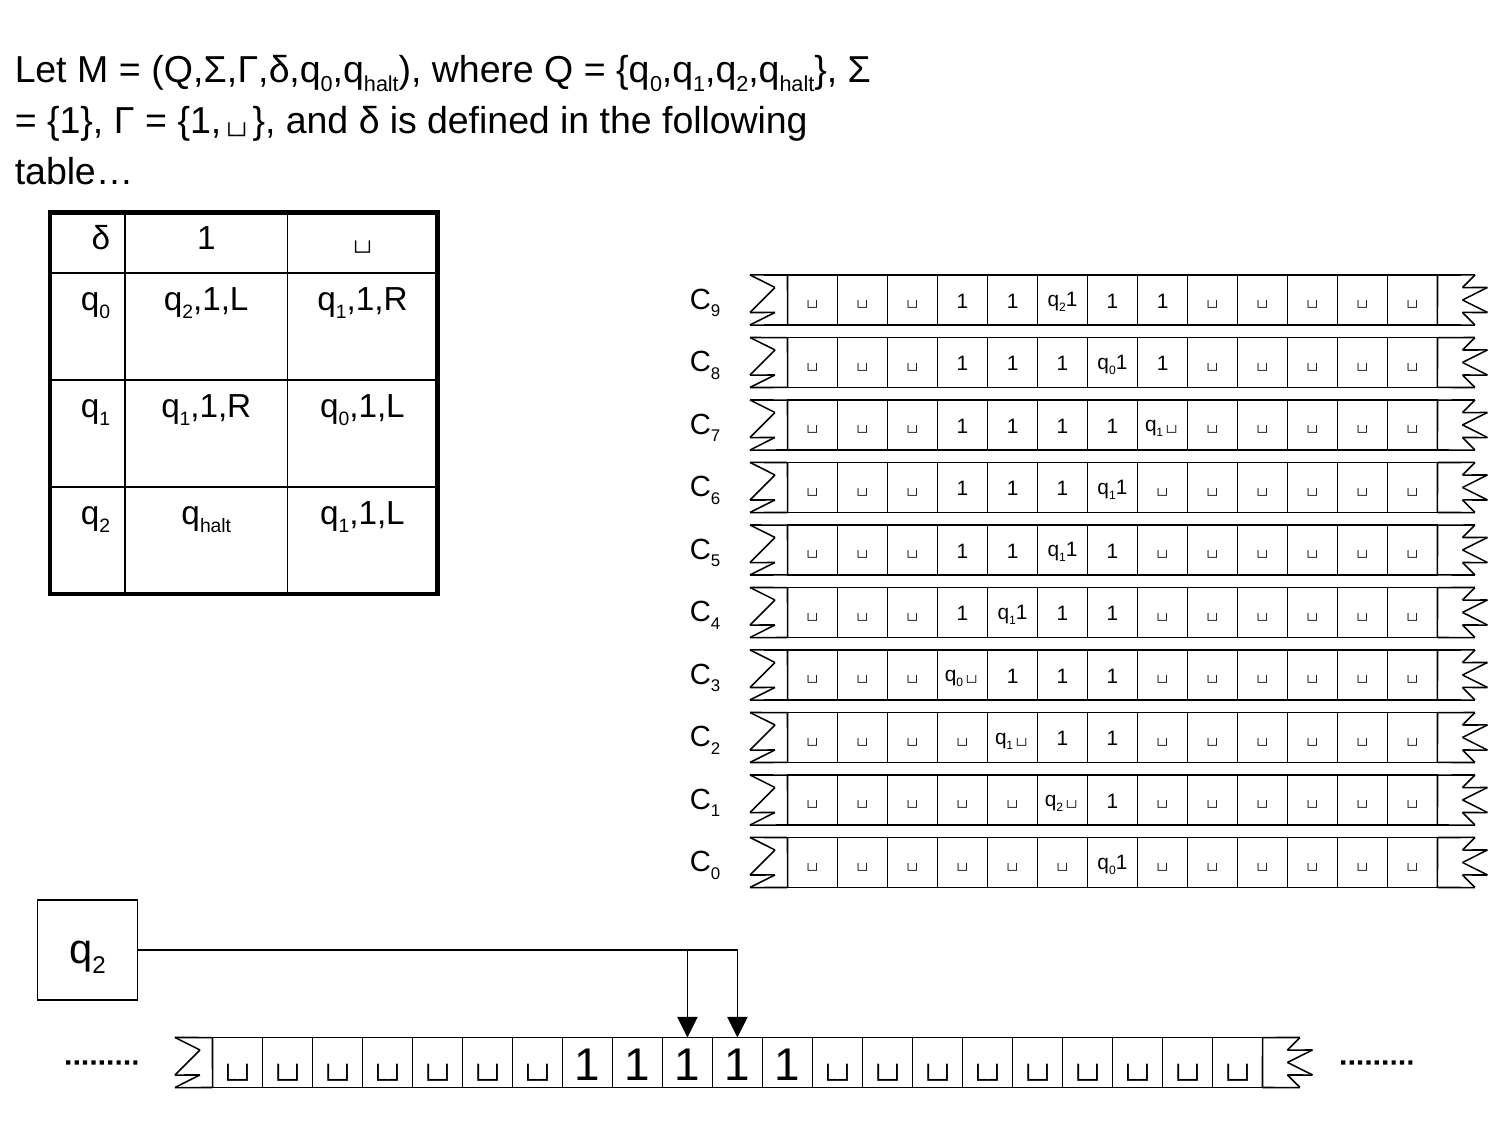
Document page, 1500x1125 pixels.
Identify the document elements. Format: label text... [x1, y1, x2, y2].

text_box q1└┘ [1138, 399, 1188, 450]
table_cell q2,1,L [126, 274, 287, 379]
text_box └┘ [216, 1047, 263, 1088]
text_box 1 [1038, 337, 1087, 388]
text_box 1 [937, 525, 988, 575]
text_box └┘ [988, 774, 1038, 825]
text_box └┘ [938, 712, 988, 763]
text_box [749, 712, 788, 763]
text_box └┘ [1287, 337, 1337, 388]
text_box └┘ [788, 462, 838, 513]
text_box └┘ [1188, 399, 1237, 450]
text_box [1262, 1037, 1313, 1088]
text_box └┘ [363, 1047, 413, 1088]
text_box └┘ [888, 525, 937, 575]
text_box └┘ [813, 1037, 863, 1088]
text_box └┘ [888, 837, 938, 888]
text_box └┘ [838, 837, 888, 888]
text_box 1 [1088, 650, 1137, 700]
text_box └┘ [888, 462, 937, 513]
text_box └┘ [1137, 837, 1187, 888]
text_box └┘ [888, 650, 938, 700]
text_box └┘ [888, 774, 938, 825]
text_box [1437, 337, 1488, 388]
text_box └┘ [1038, 837, 1088, 888]
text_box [1437, 649, 1488, 701]
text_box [749, 587, 788, 638]
text_box └┘ [788, 774, 838, 825]
text_box C7 [675, 399, 725, 450]
text_box └┘ [1387, 399, 1437, 450]
text_box └┘ [1337, 837, 1387, 888]
text_box 1 [663, 1046, 713, 1088]
text_box 1 [1038, 399, 1087, 450]
text_box q11 [1037, 525, 1088, 575]
text_box └┘ [1188, 712, 1237, 763]
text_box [749, 837, 788, 888]
text_box └┘ [1337, 462, 1387, 513]
text_box └┘ [888, 712, 938, 763]
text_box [1437, 774, 1488, 826]
text_box └┘ [1137, 525, 1188, 575]
text_box └┘ [1287, 462, 1337, 513]
text_box C0 [675, 837, 725, 888]
text_box └┘ [1287, 399, 1337, 450]
text_box C5 [675, 525, 725, 575]
text_box └┘ [1337, 712, 1387, 763]
text_box 1 [1037, 712, 1088, 763]
table_header δ [52, 215, 124, 272]
text_box C3 [675, 650, 725, 700]
text_box C8 [675, 337, 725, 388]
text_box q11 [1087, 462, 1138, 513]
text_box └┘ [1188, 337, 1237, 388]
text_box C4 [675, 587, 725, 638]
text_box └┘ [1237, 837, 1287, 888]
text_box Let M = (Q,Σ,Γ,δ,q0,qhalt), where Q = {q0,q1,q2,qhalt}, Σ = {1}, Γ = {1,└┘}, and δ is defined in the following table… [0, 37, 900, 200]
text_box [749, 774, 788, 826]
text_box └┘ [863, 1037, 913, 1088]
text_box └┘ [1137, 650, 1188, 700]
text_box 1 [937, 462, 988, 513]
text_box └┘ [512, 1047, 562, 1088]
text_box 1 [613, 1047, 663, 1088]
text_box └┘ [938, 774, 988, 825]
text_box 1 [988, 525, 1037, 575]
text_box 1 [713, 1037, 762, 1088]
text_box 1 [988, 399, 1038, 450]
text_box └┘ [463, 1047, 512, 1088]
text_box └┘ [1287, 650, 1337, 700]
text_box └┘ [1287, 837, 1337, 888]
text_box 1 [1088, 774, 1137, 825]
text_box C2 [675, 712, 725, 763]
text_box └┘ [1287, 774, 1337, 825]
text_box C6 [675, 462, 725, 513]
text_box 1 [1038, 650, 1088, 700]
text_box 1 [937, 399, 988, 450]
text_box └┘ [313, 1047, 363, 1088]
table_cell q2 [52, 488, 124, 592]
text_box └┘ [788, 525, 838, 575]
text_box 1 [988, 337, 1038, 388]
text_box └┘ [938, 837, 988, 888]
table_cell qhalt [126, 488, 287, 592]
text_box └┘ [788, 337, 838, 388]
text_box └┘ [838, 712, 888, 763]
table_cell q1,1,R [126, 381, 287, 486]
text_box └┘ [1337, 774, 1387, 825]
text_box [1437, 524, 1488, 576]
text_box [749, 524, 788, 576]
text_box └┘ [1212, 1037, 1261, 1088]
text_box └┘ [1337, 337, 1387, 388]
text_box └┘ [263, 1047, 313, 1088]
text_box └┘ [1237, 337, 1287, 388]
text_box └┘ [838, 462, 888, 513]
text_box 1 [987, 650, 1038, 700]
table_header 1 [126, 215, 287, 272]
table_header └┘ [288, 215, 435, 272]
text_box └┘ [838, 587, 888, 638]
text_box └┘ [1237, 774, 1287, 825]
text_box └┘ [1287, 712, 1337, 763]
text_box └┘ [1137, 587, 1188, 638]
text_box 1 [1137, 337, 1188, 388]
text_box q1└┘ [988, 712, 1037, 763]
text_box 1 [1088, 525, 1137, 575]
text_box └┘ [1387, 587, 1436, 638]
text_box └┘ [1237, 399, 1287, 450]
text_box q2└┘ [1038, 774, 1088, 825]
text_box C1 [675, 774, 725, 825]
text_box └┘ [838, 774, 888, 825]
text_box q11 [987, 587, 1038, 638]
text_box 1 [1088, 712, 1137, 763]
text_box 1 [937, 337, 988, 388]
text_box q01 [1087, 337, 1137, 388]
text_box └┘ [1237, 462, 1287, 513]
text_box └┘ [1237, 650, 1287, 700]
text_box └┘ [888, 337, 937, 388]
text_box 1 [988, 462, 1038, 513]
text_box 1 [1088, 587, 1137, 638]
table_cell q1 [52, 381, 124, 486]
table_cell q0 [52, 274, 124, 379]
text_box └┘ [913, 1037, 963, 1088]
text_box └┘ [888, 399, 937, 450]
text_box └┘ [1062, 1037, 1113, 1088]
text_box └┘ [1337, 650, 1387, 700]
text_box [749, 399, 788, 451]
text_box └┘ [1137, 774, 1187, 825]
text_box └┘ [1237, 525, 1287, 575]
text_box 1 [1087, 399, 1138, 450]
text_box └┘ [1137, 712, 1188, 763]
text_box └┘ [1287, 587, 1337, 638]
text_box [749, 462, 788, 513]
text_box q01 [1088, 837, 1137, 888]
text_box └┘ [1387, 774, 1437, 825]
text_box └┘ [788, 587, 838, 638]
table_cell q1,1,L [288, 488, 435, 592]
text_box └┘ [1188, 650, 1237, 700]
text_box 1 [937, 587, 987, 638]
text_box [1437, 837, 1488, 888]
text_box └┘ [1188, 462, 1237, 513]
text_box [174, 1046, 213, 1088]
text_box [137, 949, 738, 1038]
text_box └┘ [838, 650, 888, 700]
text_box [1437, 712, 1488, 763]
text_box 1 [1038, 462, 1087, 513]
text_box └┘ [788, 399, 838, 450]
text_box └┘ [1337, 587, 1387, 638]
text_box └┘ [788, 650, 838, 700]
text_box q0└┘ [938, 650, 987, 700]
table_cell q1,1,R [288, 274, 435, 379]
text_box └┘ [838, 337, 888, 388]
text_box └┘ [1387, 462, 1436, 513]
text_box └┘ [1188, 525, 1237, 575]
text_box └┘ [888, 587, 937, 638]
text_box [749, 337, 788, 388]
text_box 1 [562, 1047, 613, 1088]
text_box 1 [1038, 587, 1088, 638]
text_box └┘ [1337, 399, 1387, 450]
text_box └┘ [1012, 1037, 1062, 1088]
text_box └┘ [838, 525, 888, 575]
text_box └┘ [1237, 712, 1287, 763]
text_box └┘ [1387, 712, 1436, 763]
text_box └┘ [1188, 587, 1237, 638]
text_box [1437, 587, 1488, 638]
text_box └┘ [1287, 525, 1337, 575]
text_box └┘ [963, 1037, 1012, 1088]
text_box └┘ [1187, 774, 1237, 825]
table_cell q0,1,L [288, 381, 435, 486]
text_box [674, 274, 1488, 326]
text_box └┘ [1387, 337, 1436, 388]
text_box └┘ [1387, 650, 1436, 700]
text_box └┘ [1187, 837, 1237, 888]
text_box └┘ [838, 399, 888, 450]
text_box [1437, 399, 1488, 451]
text_box └┘ [1237, 587, 1287, 638]
text_box └┘ [788, 837, 838, 888]
text_box └┘ [988, 837, 1038, 888]
text_box └┘ [1337, 525, 1387, 575]
text_box └┘ [1163, 1037, 1212, 1088]
text_box └┘ [413, 1047, 463, 1088]
text_box └┘ [788, 712, 838, 763]
text_box └┘ [1387, 837, 1436, 888]
text_box └┘ [1113, 1037, 1163, 1088]
text_box q2 [37, 900, 138, 1000]
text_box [749, 649, 788, 701]
text_box 1 [762, 1037, 813, 1088]
text_box └┘ [1138, 462, 1188, 513]
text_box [1437, 462, 1488, 513]
text_box └┘ [1387, 525, 1436, 575]
